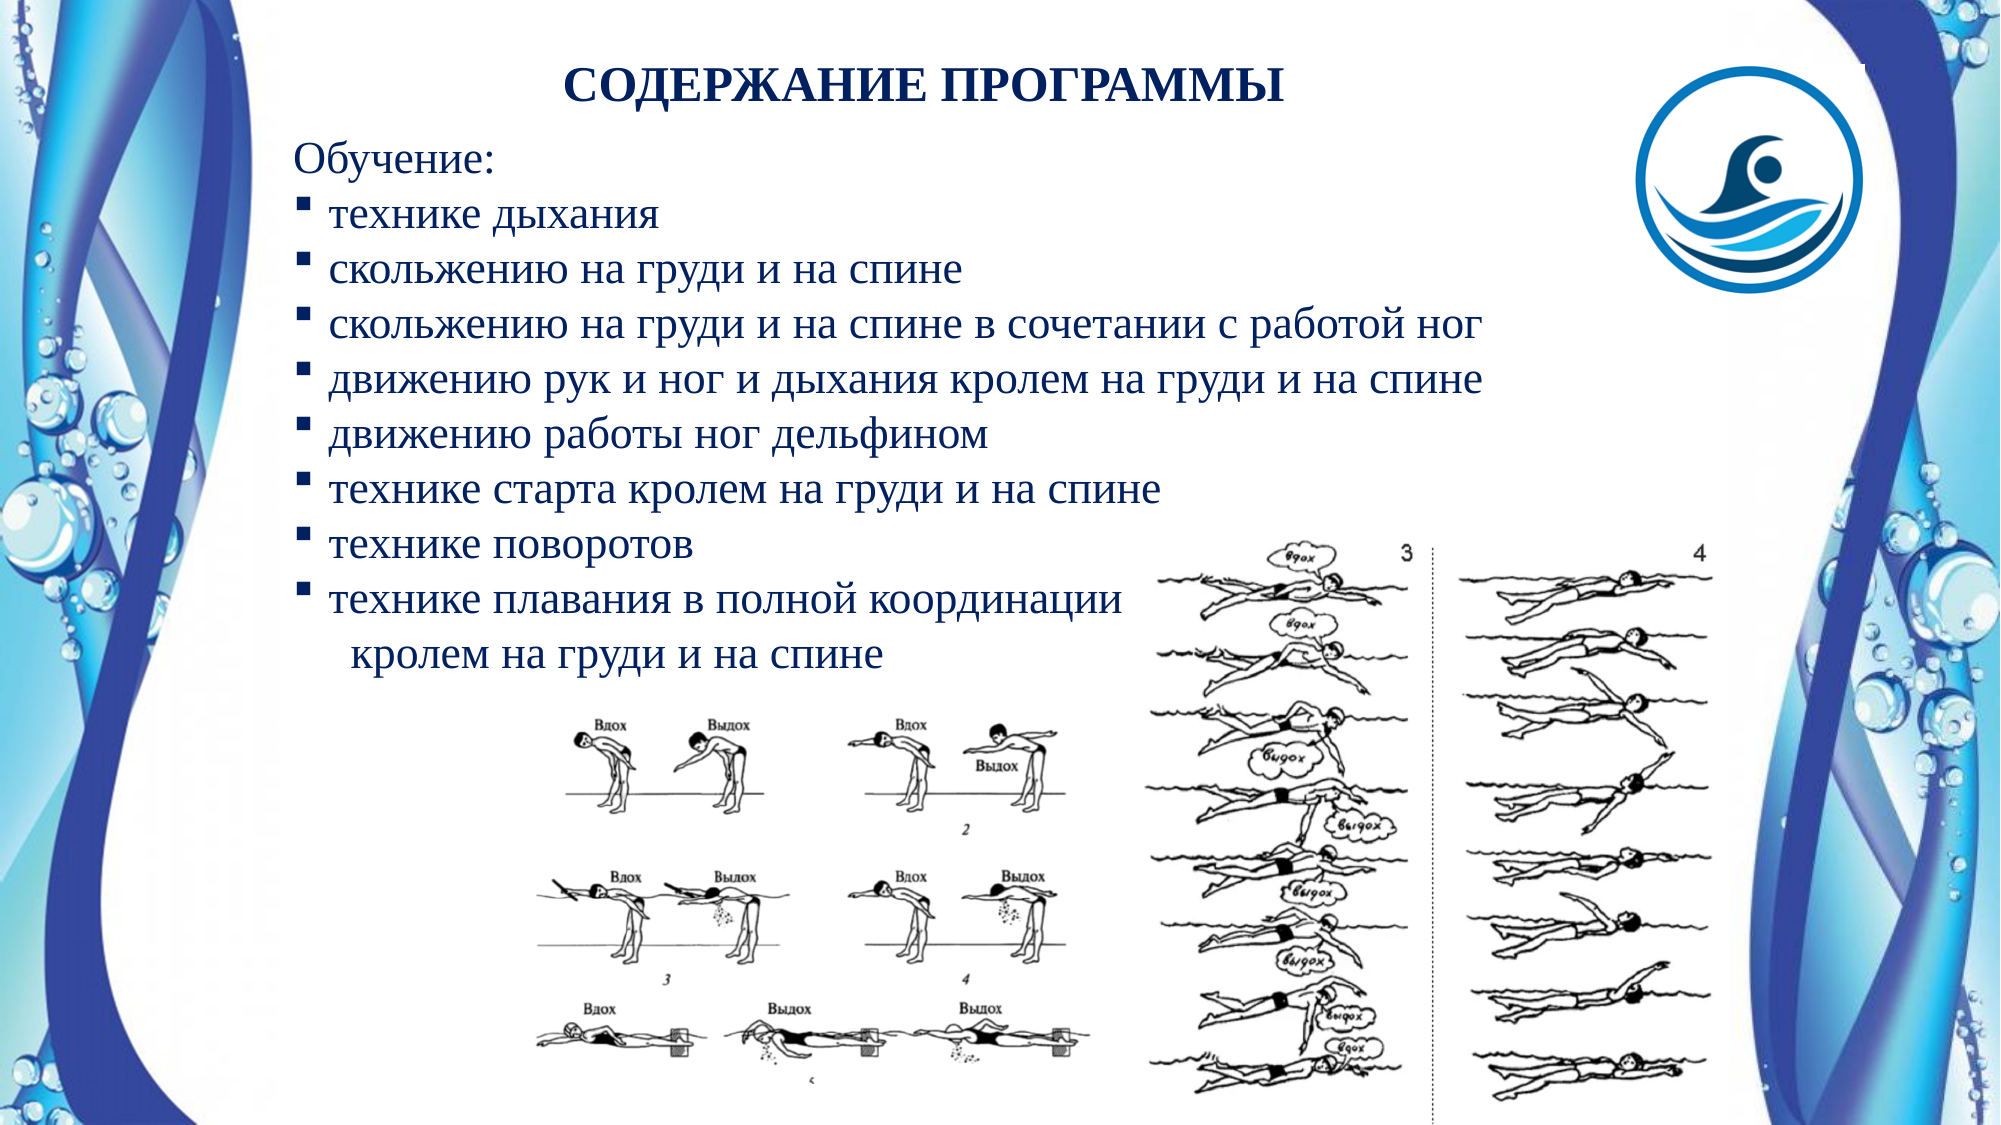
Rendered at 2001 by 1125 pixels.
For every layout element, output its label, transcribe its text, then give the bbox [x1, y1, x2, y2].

picture [534, 713, 1091, 1084]
picture [1634, 0, 2000, 1125]
picture [0, 0, 279, 1125]
picture [1138, 538, 1718, 1125]
text_box Обучение: технике дыхания скольжению на груди и на спине скольжению на груди и на спине в сочетании с работой ног движению рук и ног и дыхания кролем на груди и на спине движению работы ног дельфином технике старта кролем на груди и на спине технике поворотов технике плавания в полной координации кролем на груди и на спине [279, 120, 1500, 745]
text_box СОДЕРЖАНИЕ ПРОГРАММЫ [547, 44, 1300, 119]
